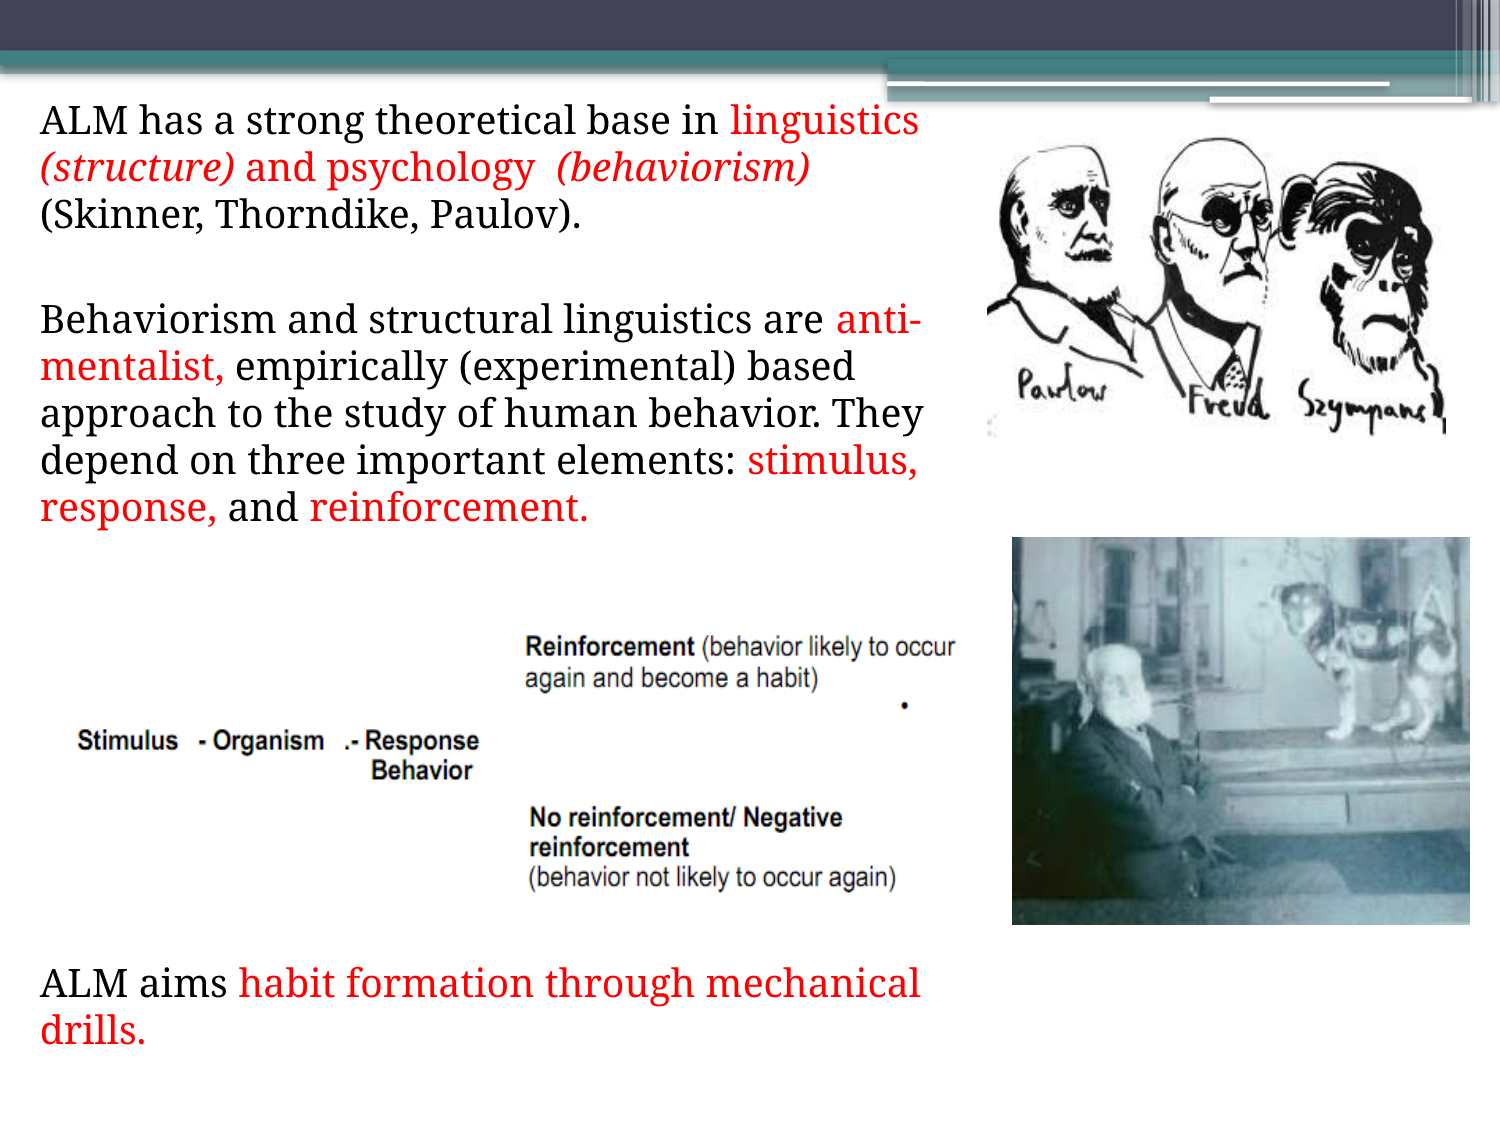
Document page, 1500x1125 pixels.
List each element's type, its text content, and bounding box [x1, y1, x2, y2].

picture [987, 124, 1447, 438]
list ALM has a strong theoretical base in linguistics (structure) and psychology (behaviorism) (Skinner, Thorndike, Paulov). Behaviorism and structural linguistics are anti-mentalist, empirically (experimental) based approach to the study of human behavior. They depend on three important elements: stimulus, response, and reinforcement. ALM aims habit formation through mechanical drills. [24, 87, 988, 1066]
picture [1012, 537, 1470, 926]
picture [62, 612, 963, 902]
